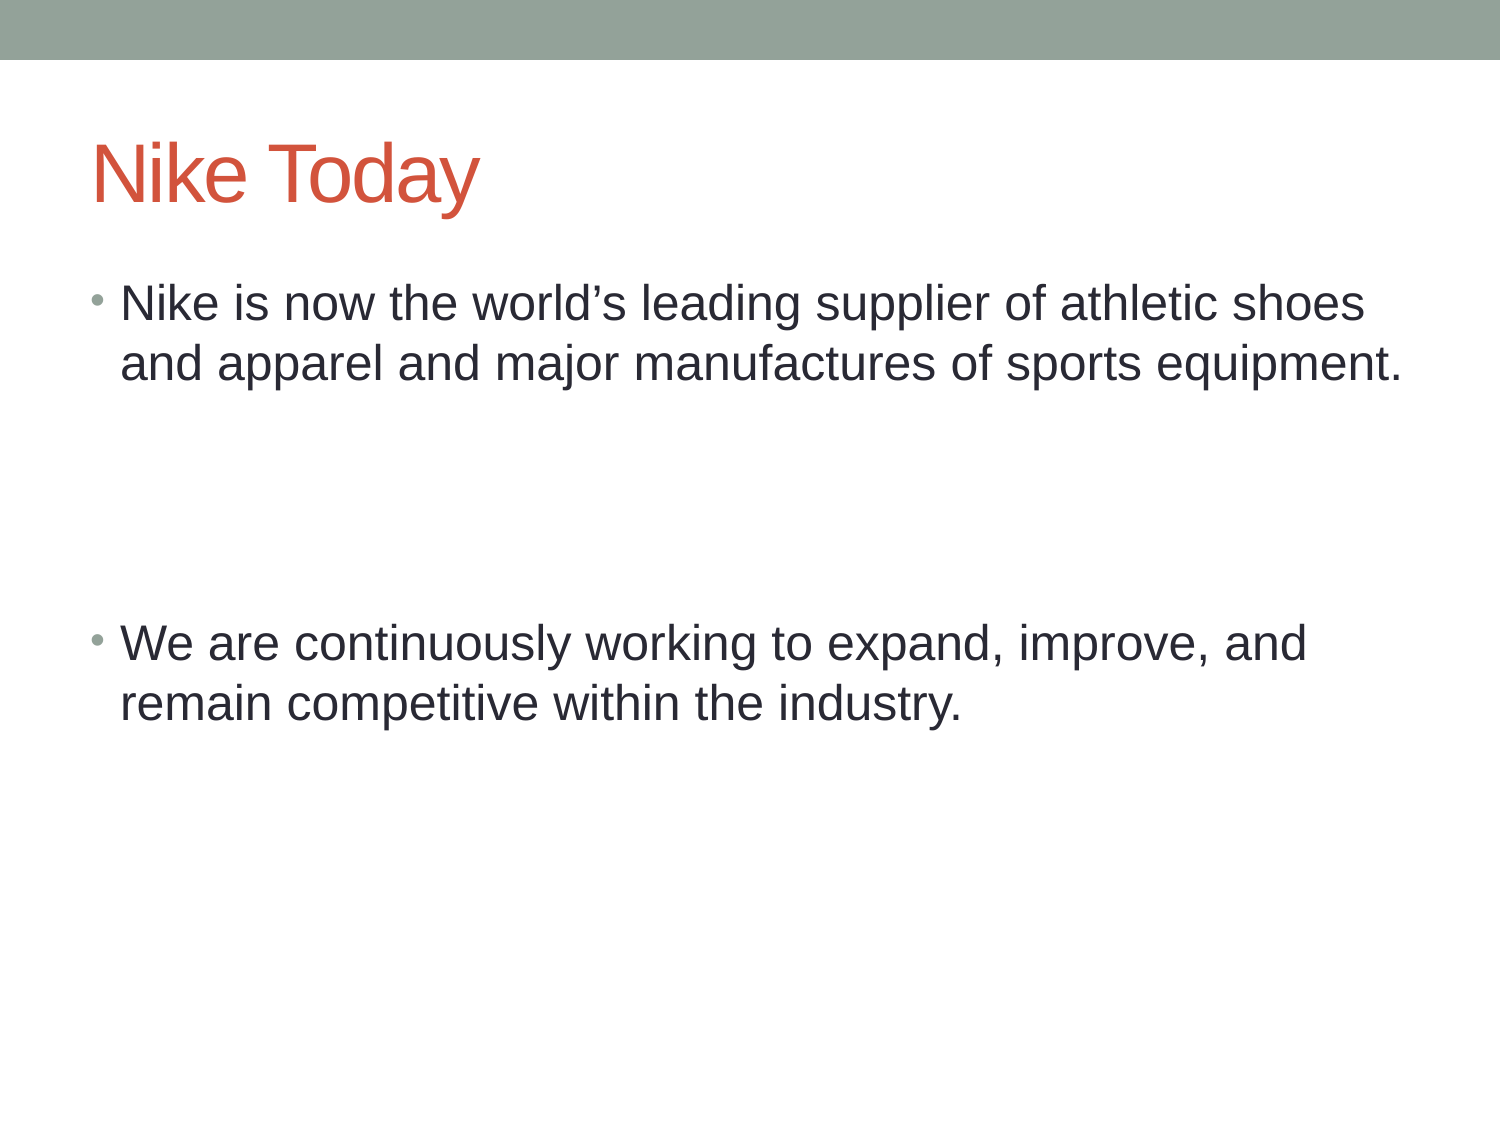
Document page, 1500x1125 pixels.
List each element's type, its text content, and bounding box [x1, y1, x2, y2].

list Nike is now the world’s leading supplier of athletic shoes and apparel and major manufactures of sports equipment. We are continuously working to expand, improve, and remain competitive within the industry. [75, 262, 1425, 1063]
title Nike Today [75, 87, 1425, 250]
